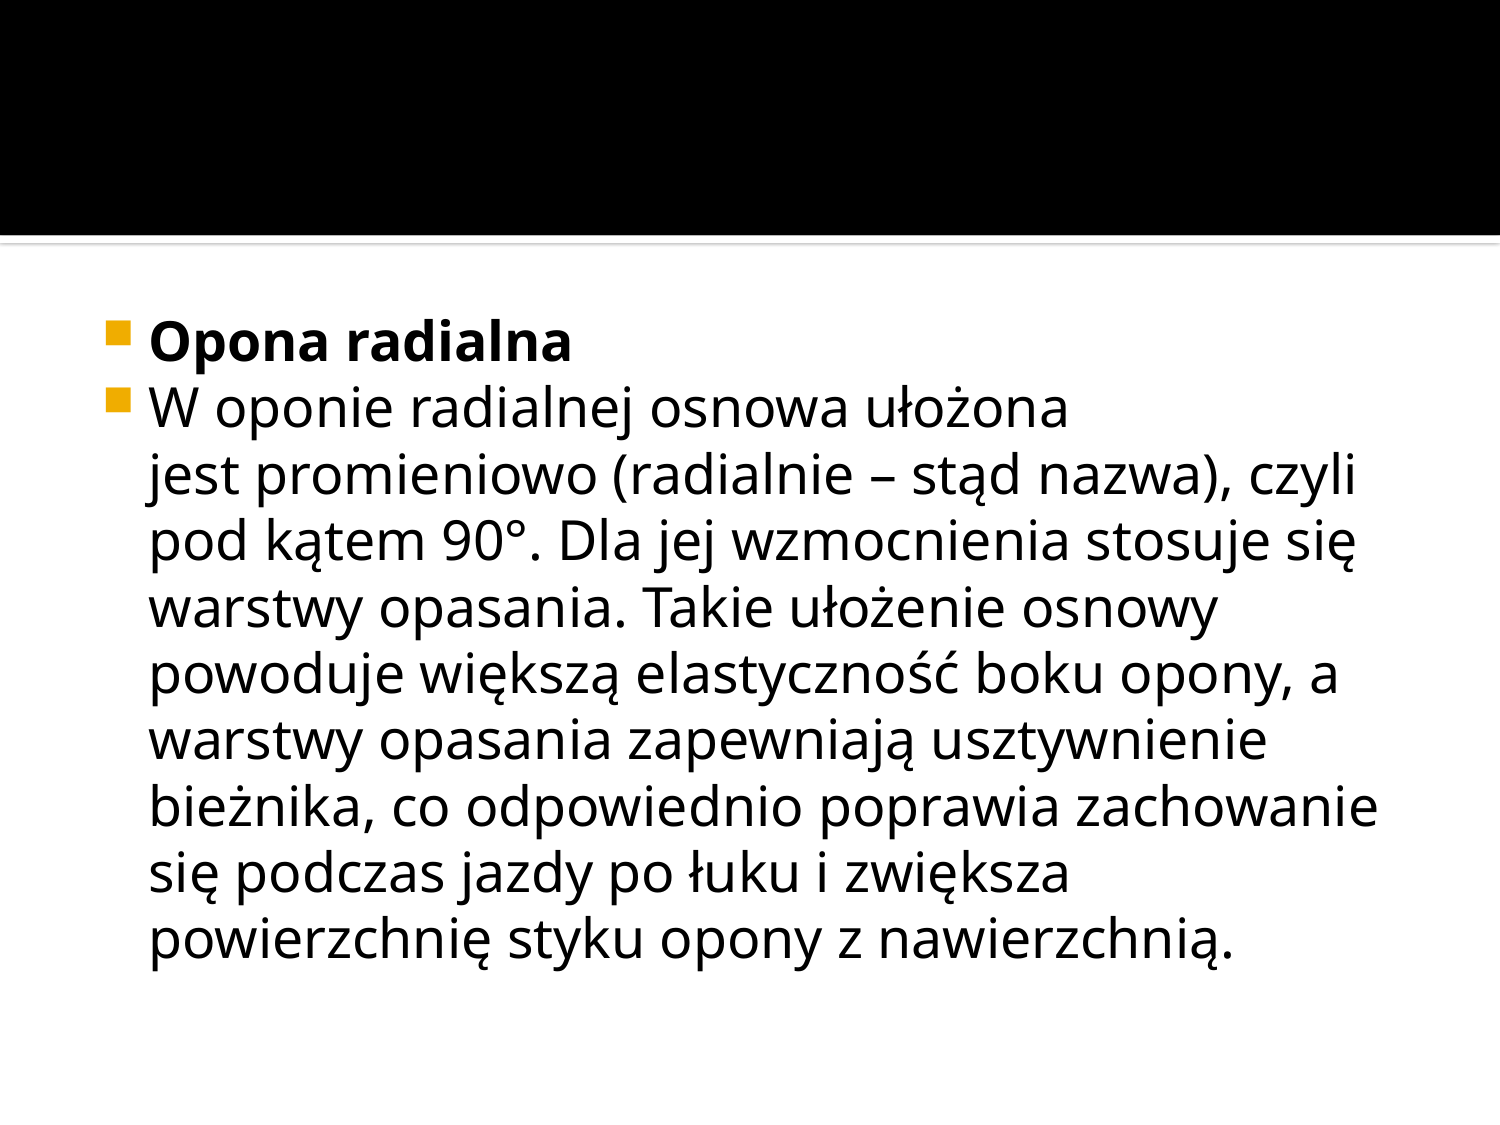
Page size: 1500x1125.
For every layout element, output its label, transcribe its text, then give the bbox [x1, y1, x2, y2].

list Opona radialna W oponie radialnej osnowa ułożona jest promieniowo (radialnie – stąd nazwa), czyli pod kątem 90°. Dla jej wzmocnienia stosuje się warstwy opasania. Takie ułożenie osnowy powoduje większą elastyczność boku opony, a warstwy opasania zapewniają usztywnienie bieżnika, co odpowiednio poprawia zachowanie się podczas jazdy po łuku i zwiększa powierzchnię styku opony z nawierzchnią. [75, 291, 1425, 1050]
